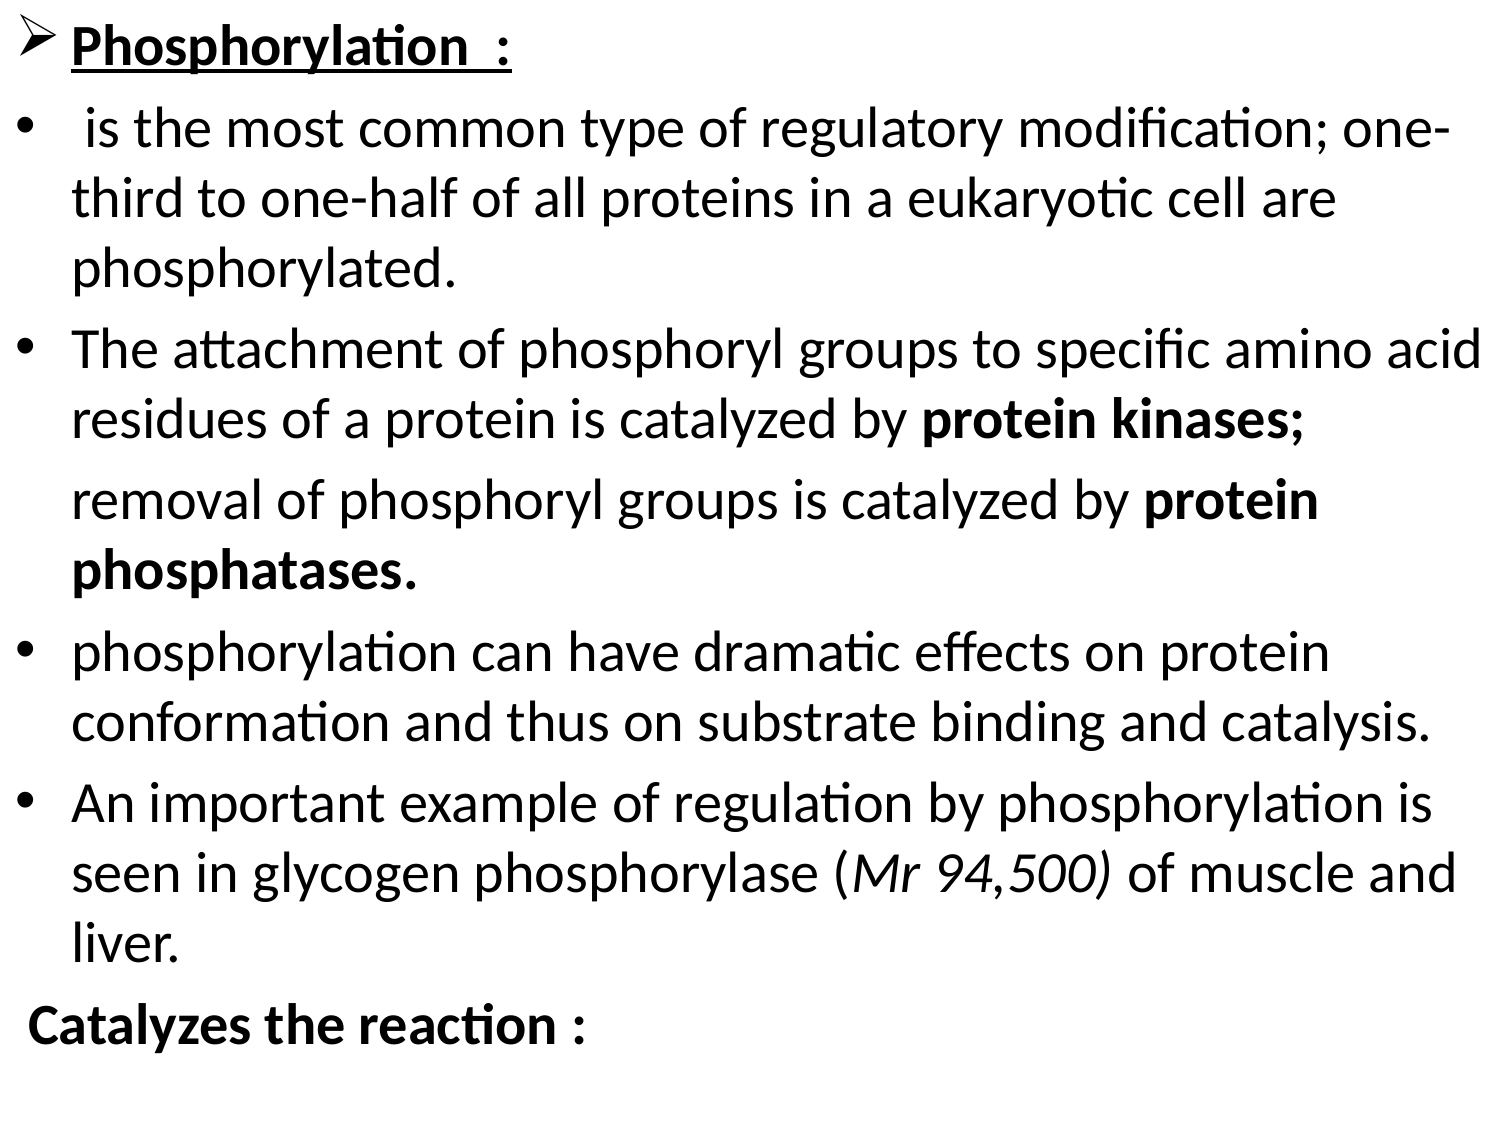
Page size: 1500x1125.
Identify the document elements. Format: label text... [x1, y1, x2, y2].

list Phosphorylation : is the most common type of regulatory modification; one-third to one-half of all proteins in a eukaryotic cell are phosphorylated. The attachment of phosphoryl groups to specific amino acid residues of a protein is catalyzed by protein kinases; removal of phosphoryl groups is catalyzed by protein phosphatases. phosphorylation can have dramatic effects on protein conformation and thus on substrate binding and catalysis. An important example of regulation by phosphorylation is seen in glycogen phosphorylase (Mr 94,500) of muscle and liver. Catalyzes the reaction : [0, 0, 1500, 1125]
